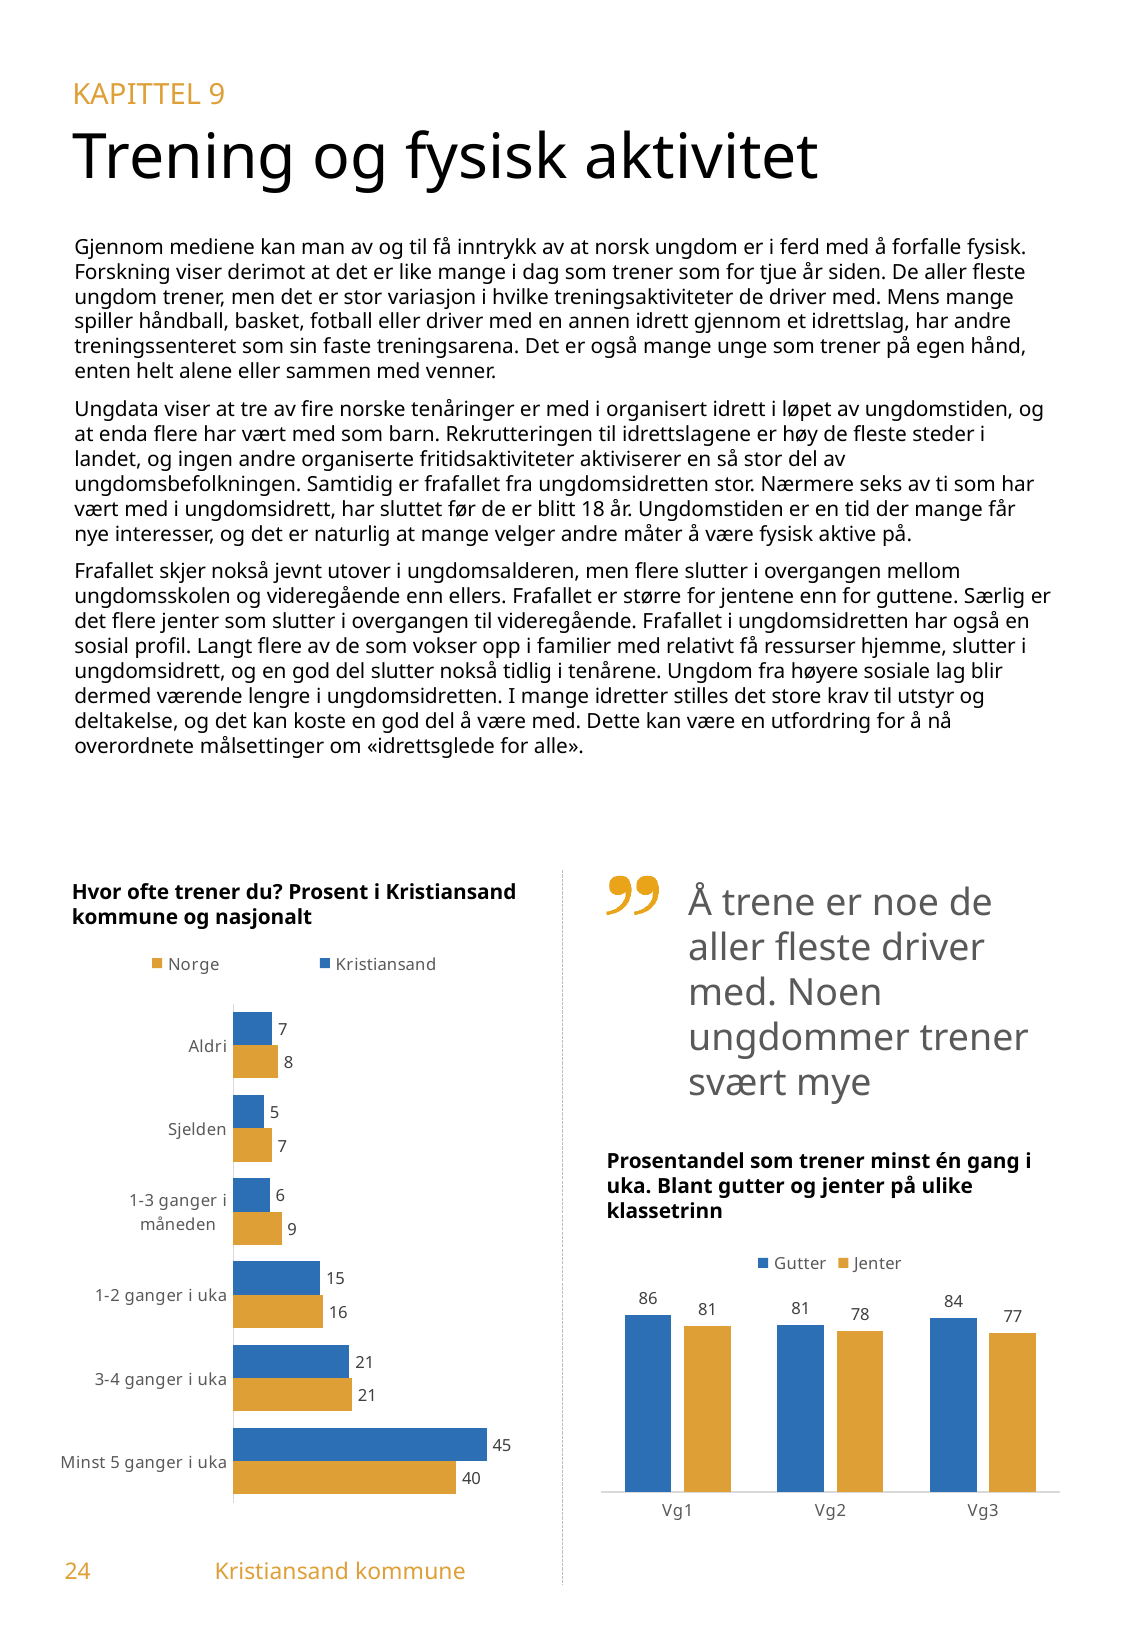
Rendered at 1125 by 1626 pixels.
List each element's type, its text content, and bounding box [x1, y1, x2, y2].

text_box KAPITTEL 9 [57, 68, 1067, 118]
picture [600, 870, 662, 920]
chart [57, 936, 533, 1528]
text_box Hvor ofte trener du? Prosent i Kristiansand kommune og nasjonalt [57, 870, 533, 936]
chart [591, 1234, 1069, 1528]
subtitle Gjennom mediene kan man av og til få inntrykk av at norsk ungdom er i ferd med å forfalle fysisk. Forskning viser derimot at det er like mange i dag som trener som for tjue år siden. De aller fleste ungdom trener, men det er stor variasjon i hvilke treningsaktiviteter de driver med. Mens mange spiller håndball, basket, fotball eller driver med en annen idrett gjennom et idrettslag, har andre treningssenteret som sin faste treningsarena. Det er også mange unge som trener på egen hånd, enten helt alene eller sammen med venner. Ungdata viser at tre av fire norske tenåringer er med i organisert idrett i løpet av ungdomstiden, og at enda flere har vært med som barn. Rekrutteringen til idrettslagene er høy de fleste steder i landet, og ingen andre organiserte fritidsaktiviteter aktiviserer en så stor del av ungdomsbefolkningen. Samtidig er frafallet fra ungdomsidretten stor. Nærmere seks av ti som har vært med i ungdomsidrett, har sluttet før de er blitt 18 år. Ungdomstiden er en tid der mange får nye interesser, og det er naturlig at mange velger andre måter å være fysisk aktive på. Frafallet skjer nokså jevnt utover i ungdomsalderen, men flere slutter i overgangen mellom ungdomsskolen og videregående enn ellers. Frafallet er større for jentene enn for guttene. Særlig er det flere jenter som slutter i overgangen til videregående. Frafallet i ungdomsidretten har også en sosial profil. Langt flere av de som vokser opp i familier med relativt få ressurser hjemme, slutter i ungdomsidrett, og en god del slutter nokså tidlig i tenårene. Ungdom fra høyere sosiale lag blir dermed værende lengre i ungdomsidretten. I mange idretter stilles det store krav til utstyr og deltakelse, og det kan koste en god del å være med. Dette kan være en utfordring for å nå overordnete målsettinger om «idrettsglede for alle». [59, 228, 1070, 791]
text_box Å trene er noe de aller fleste driver med. Noen ungdommer trener svært mye [669, 870, 1070, 1110]
text_box Prosentandel som trener minst én gang i uka. Blant gutter og jenter på ulike klassetrinn [591, 1140, 1068, 1231]
text_box Trening og fysisk aktivitet [57, 89, 1072, 228]
text_box 24 Kristiansand kommune [49, 1549, 1049, 1592]
